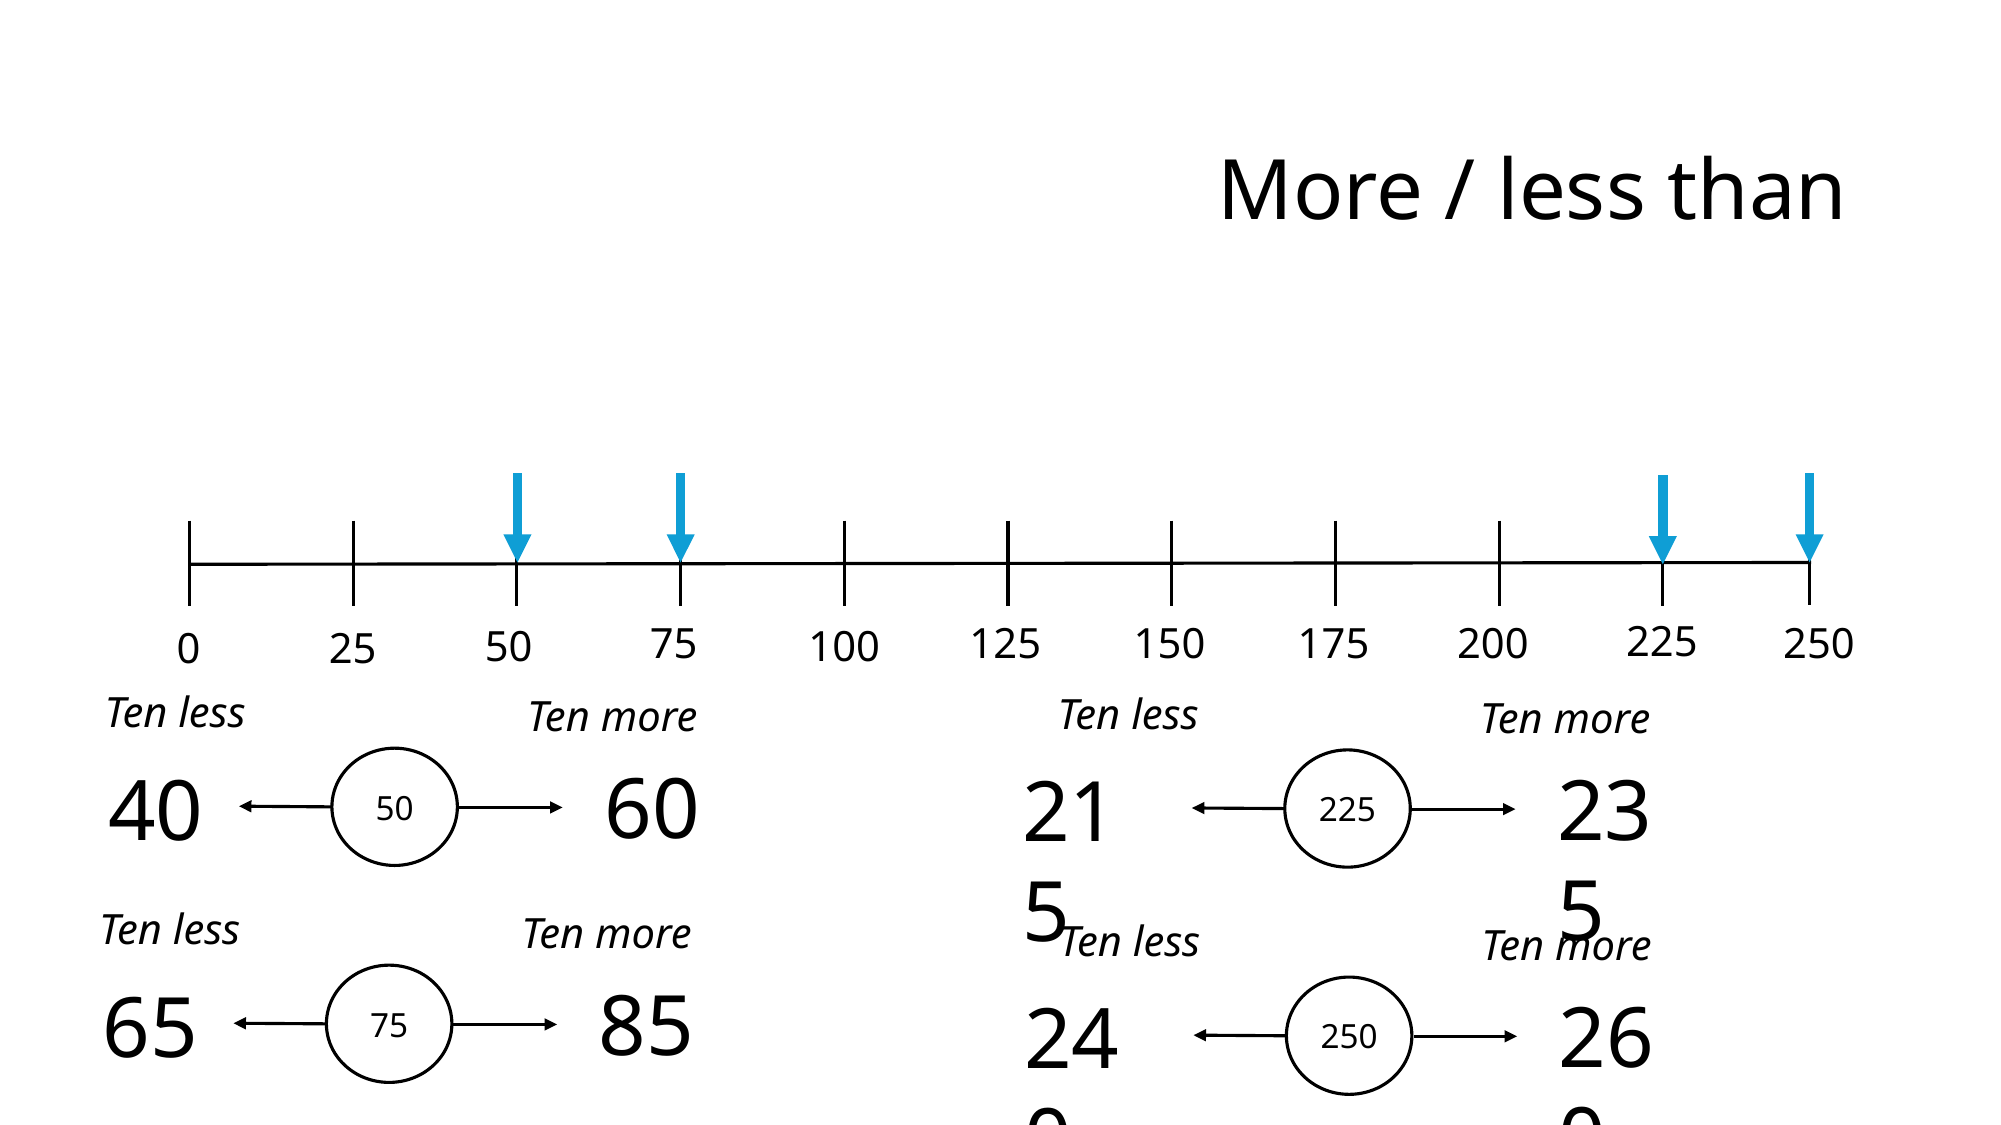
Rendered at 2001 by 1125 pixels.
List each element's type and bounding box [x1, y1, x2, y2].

text_box [65, 614, 286, 744]
text_box [302, 614, 403, 680]
text_box [501, 682, 723, 863]
text_box [85, 966, 216, 1082]
text_box [91, 749, 221, 865]
text_box [1009, 978, 1176, 1125]
text_box [1755, 609, 1883, 675]
text_box [238, 746, 564, 868]
text_box [947, 609, 1064, 675]
text_box [616, 609, 731, 675]
text_box [59, 895, 280, 961]
text_box [451, 611, 566, 677]
text_box [1193, 975, 1518, 1096]
text_box [233, 963, 558, 1084]
text_box [188, 472, 1812, 672]
text_box [1441, 609, 1546, 675]
text_box [1279, 609, 1389, 675]
text_box [1454, 684, 1709, 1125]
text_box [1191, 748, 1516, 869]
text_box [496, 899, 717, 1080]
text_box [790, 611, 898, 677]
text_box [1017, 680, 1239, 746]
text_box [1115, 609, 1225, 675]
text_box [1008, 751, 1240, 973]
text_box [1203, 128, 1863, 244]
